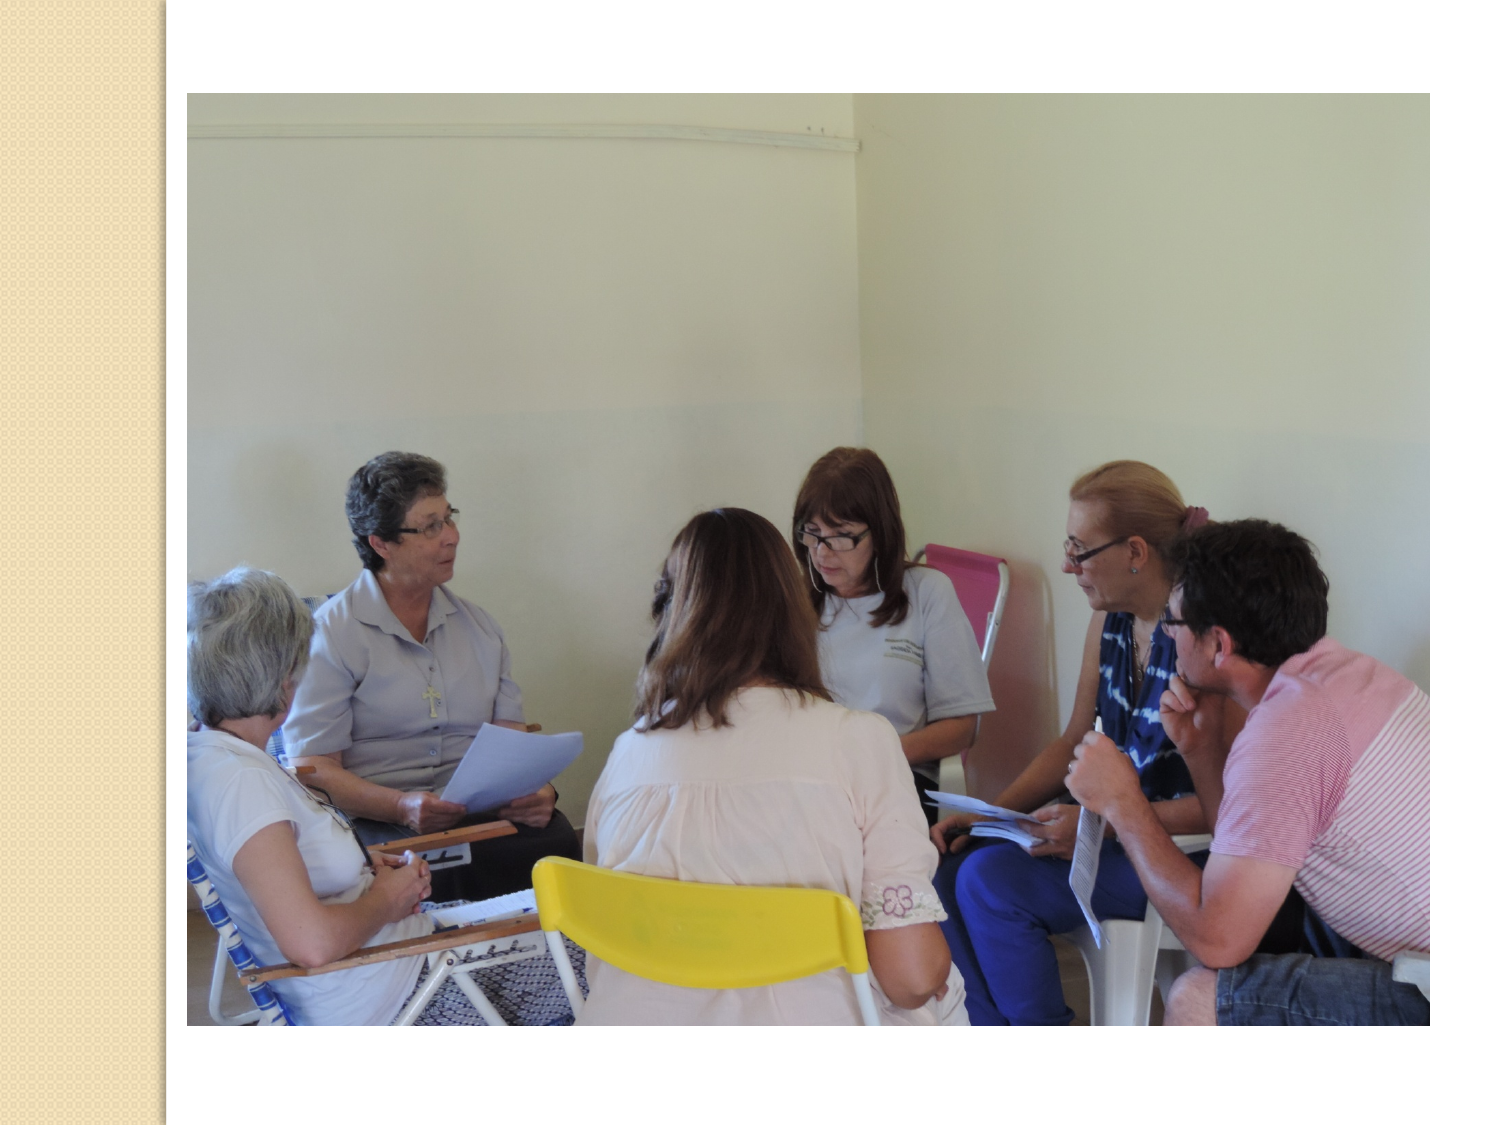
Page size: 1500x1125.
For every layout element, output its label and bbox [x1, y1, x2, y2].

picture [187, 93, 1430, 1026]
